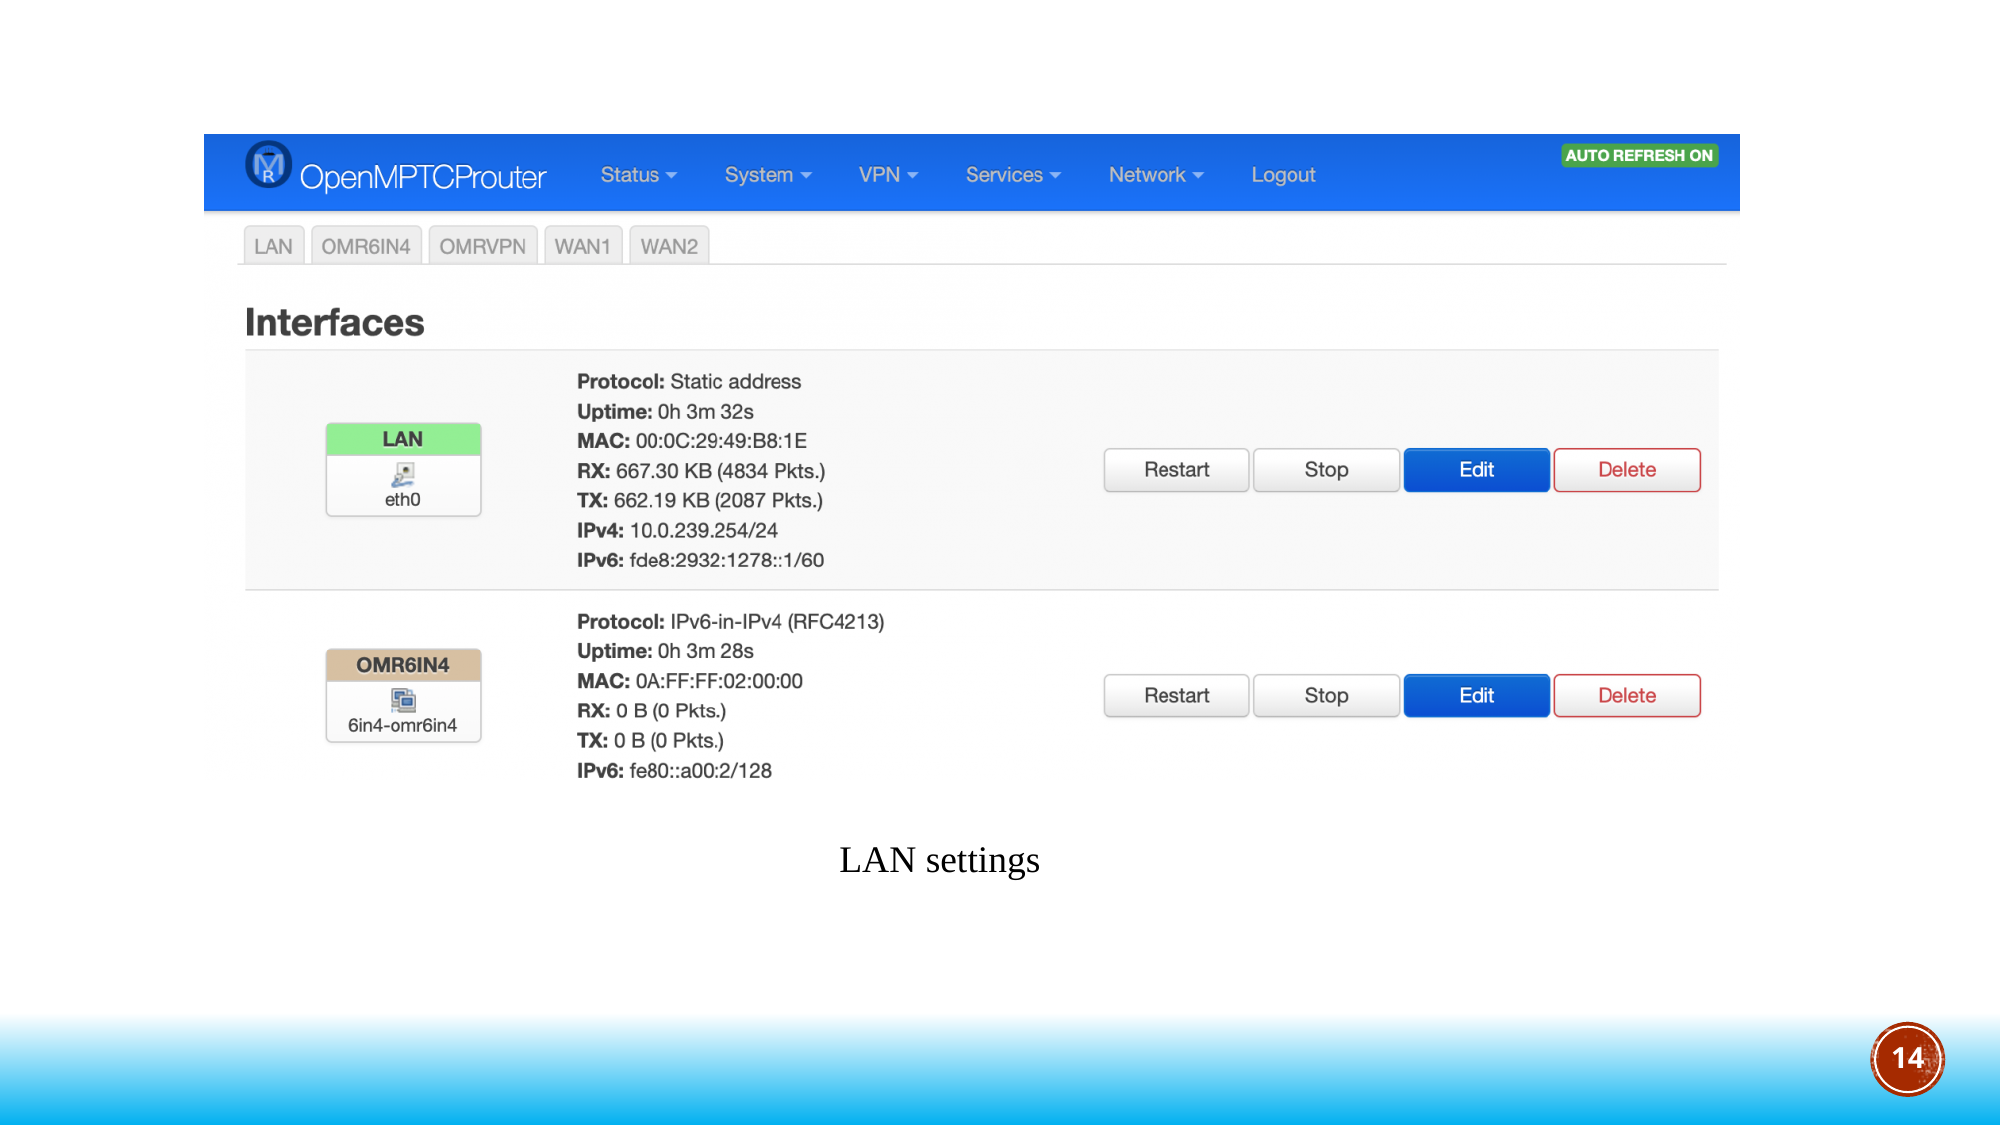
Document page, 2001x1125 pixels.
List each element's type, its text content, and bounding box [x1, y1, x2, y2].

text_box LAN settings [824, 827, 1825, 888]
slide_number 14 [1855, 1028, 1961, 1089]
picture [204, 135, 1739, 780]
